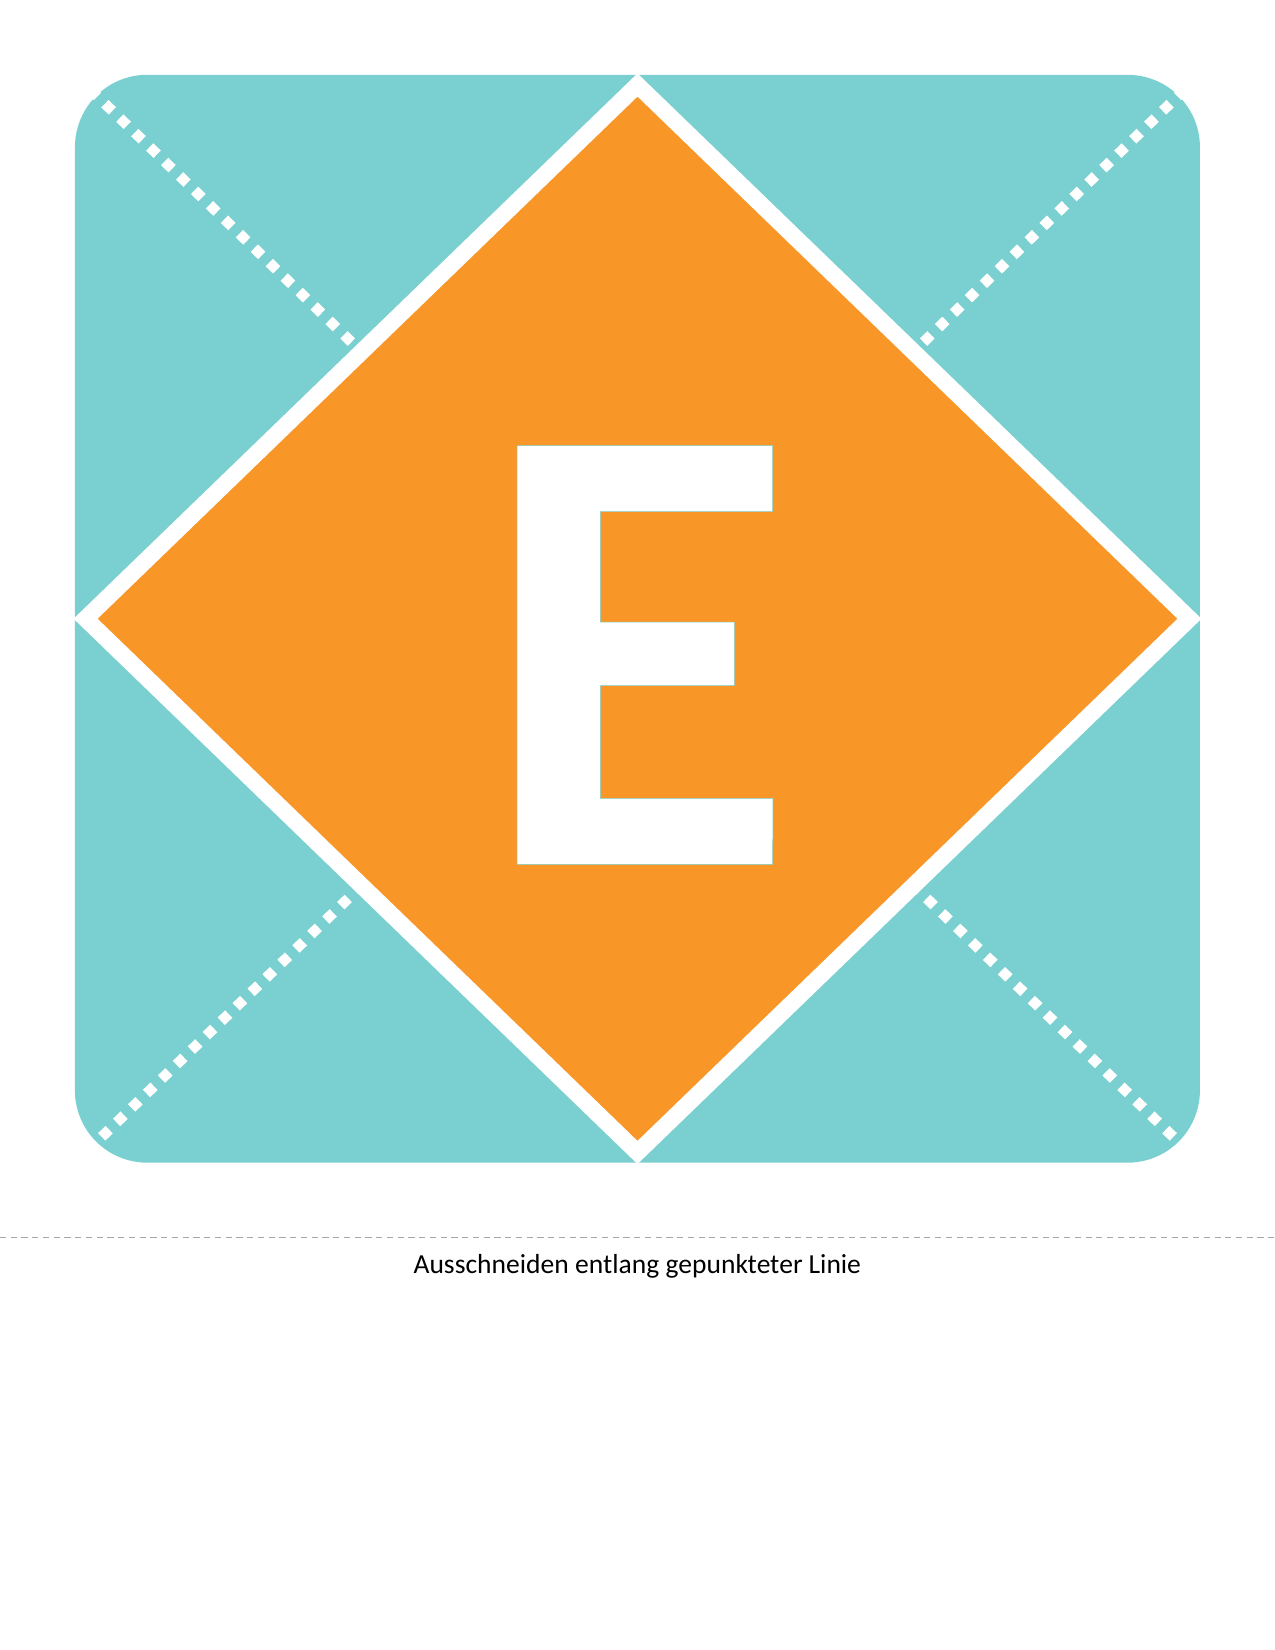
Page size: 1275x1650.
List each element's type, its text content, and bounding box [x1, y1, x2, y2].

title E [159, 150, 1116, 1062]
